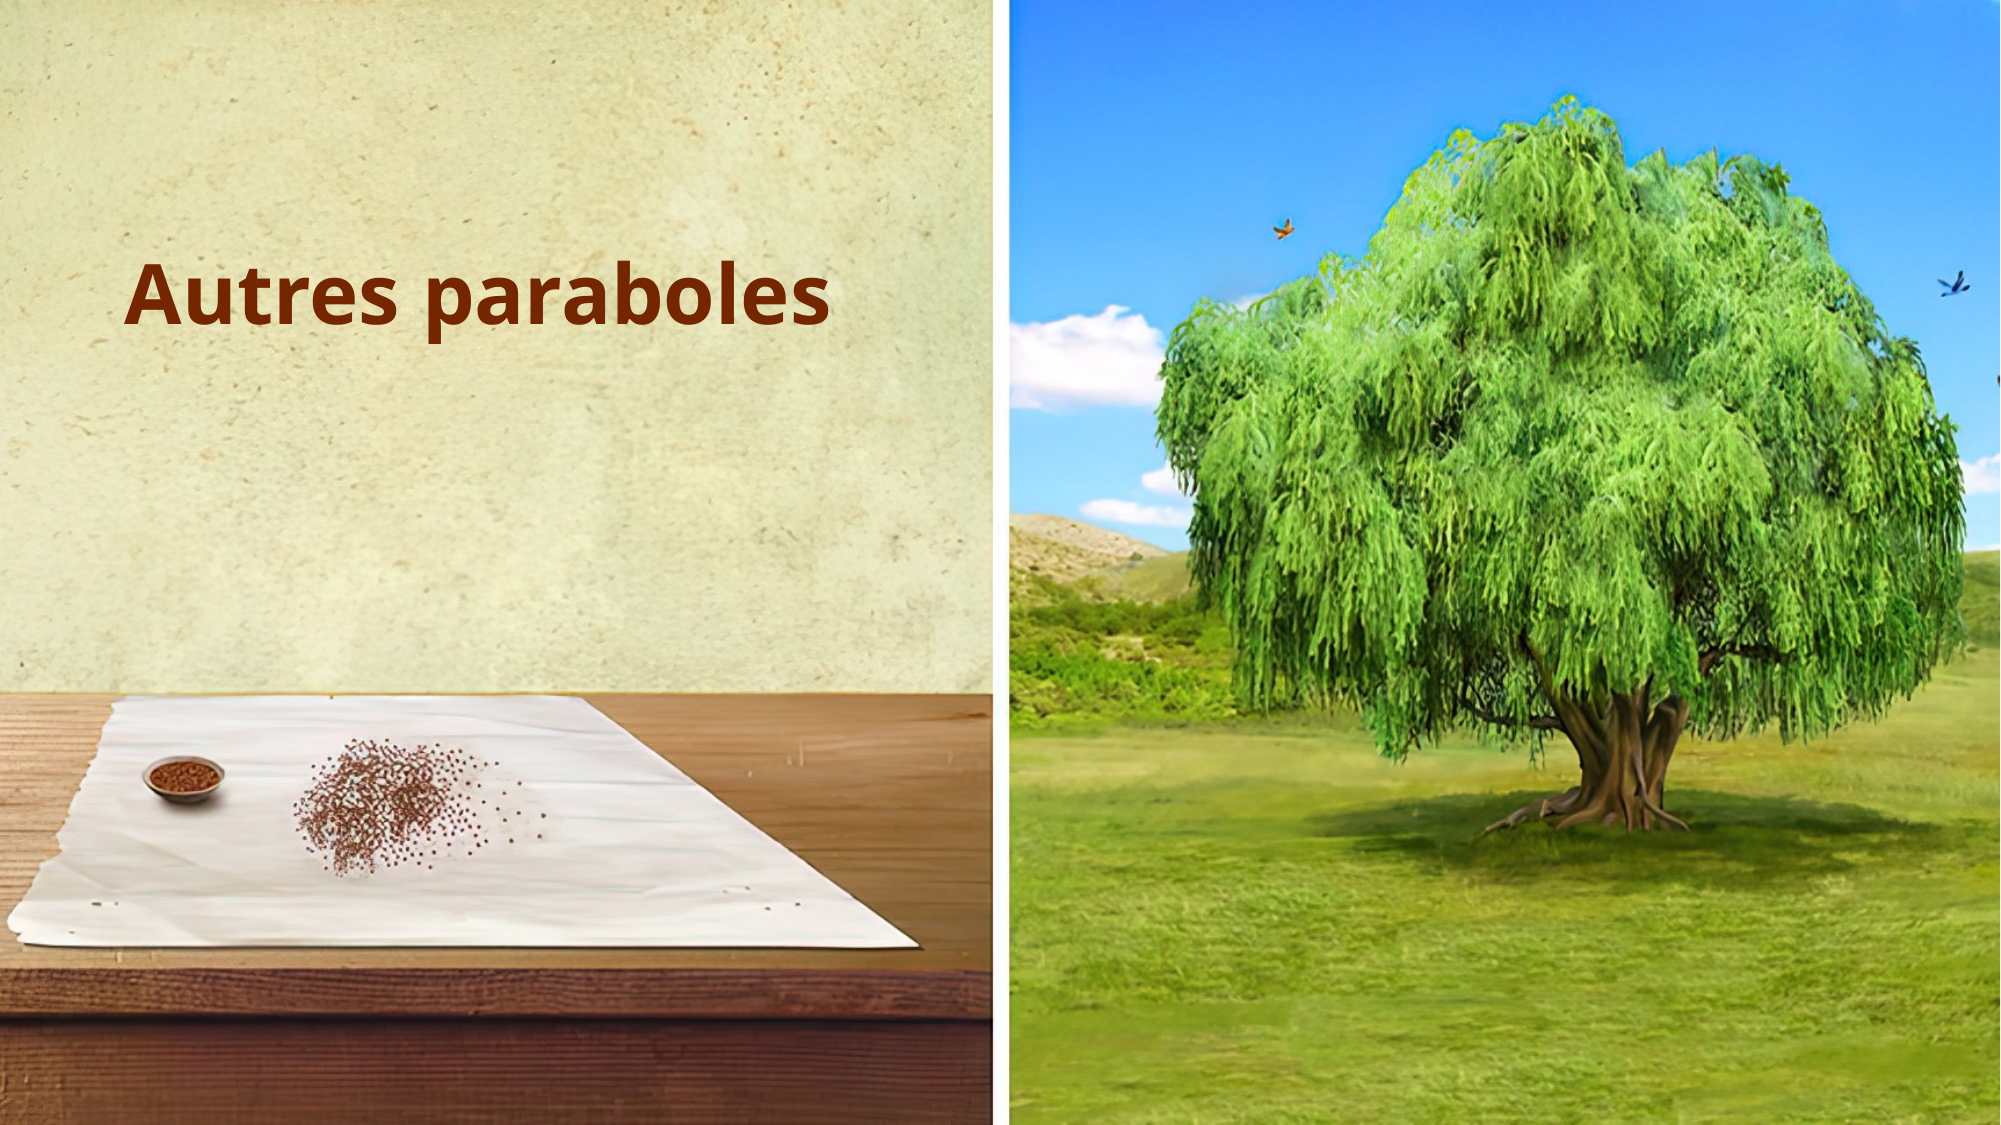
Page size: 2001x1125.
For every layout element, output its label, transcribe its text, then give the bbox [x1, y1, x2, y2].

text_box Autres paraboles [0, 233, 957, 349]
picture [0, 0, 2001, 1125]
